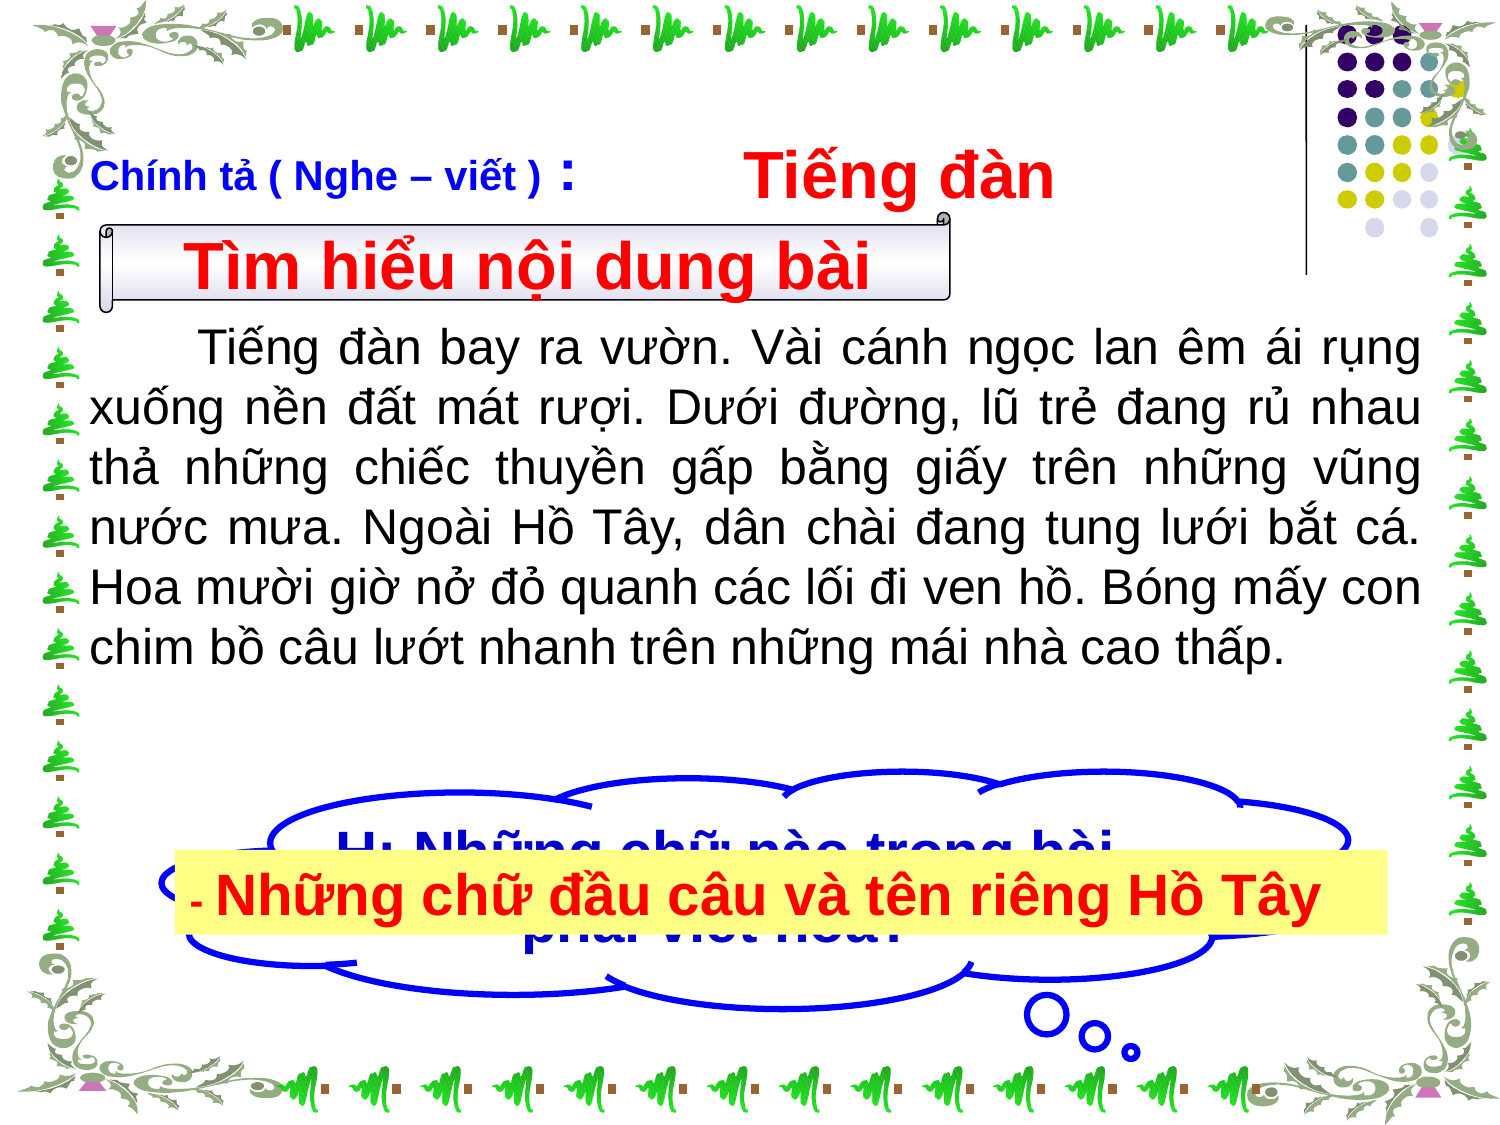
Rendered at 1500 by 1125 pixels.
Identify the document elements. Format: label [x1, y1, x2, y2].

text_box [17, 0, 1500, 1125]
